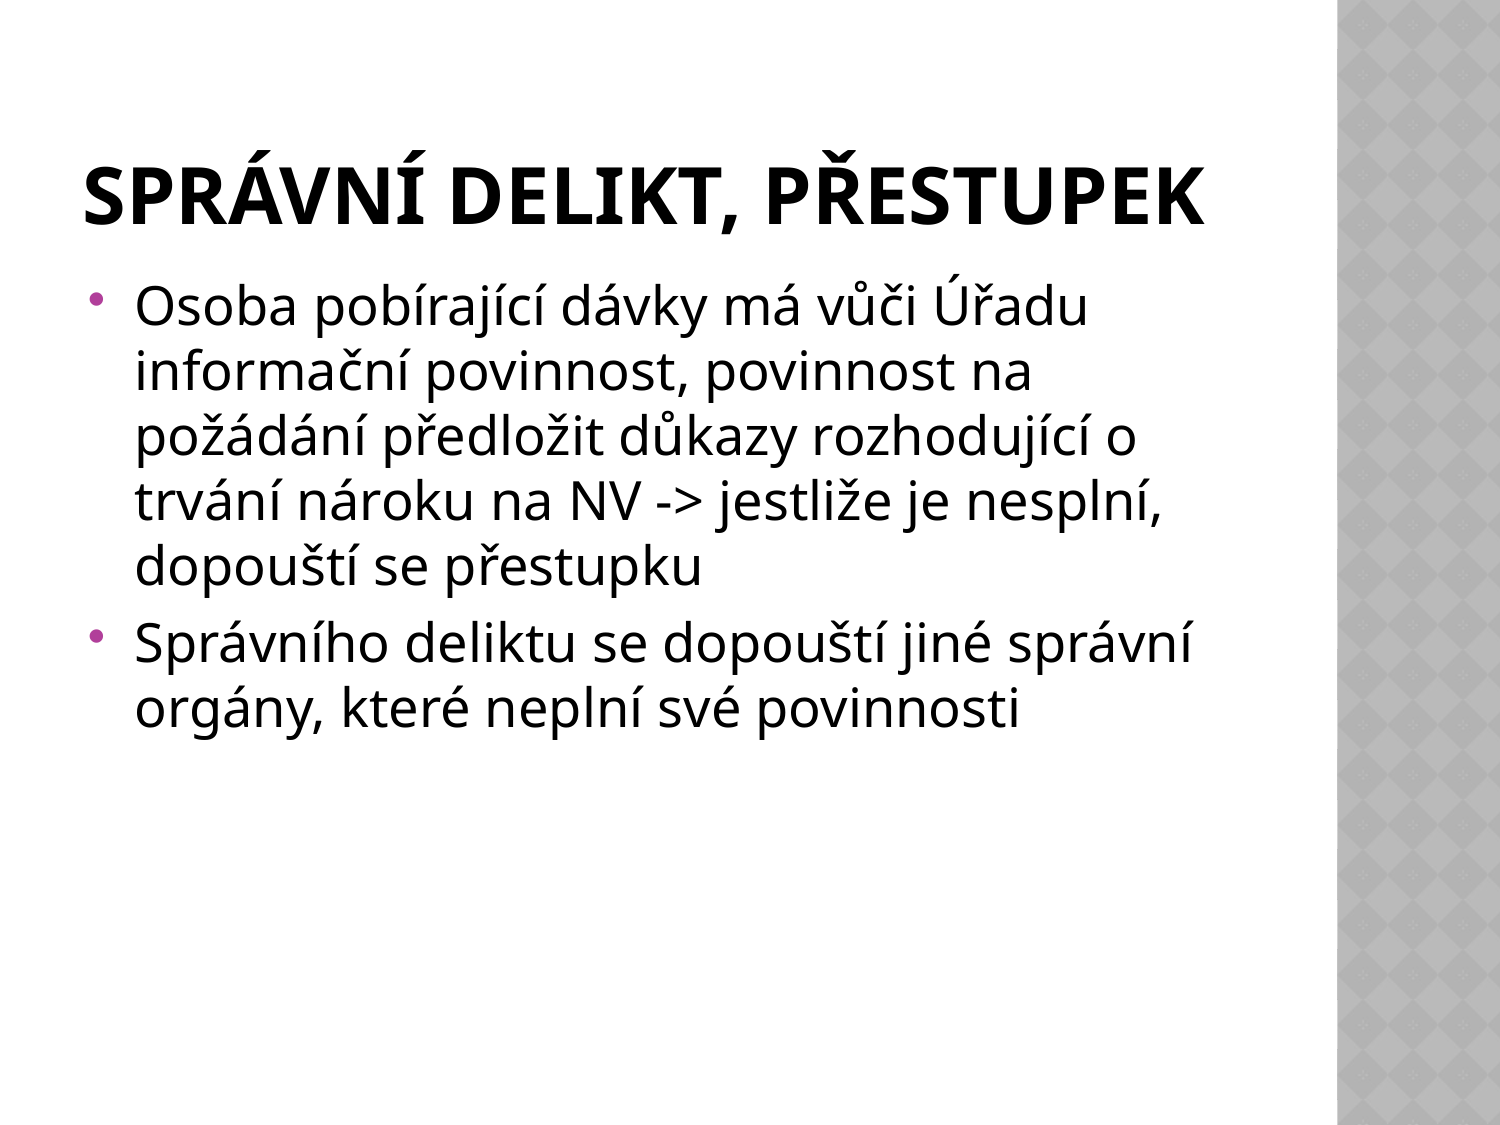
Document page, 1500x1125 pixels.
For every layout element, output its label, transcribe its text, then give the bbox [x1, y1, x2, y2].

list Osoba pobírající dávky má vůči Úřadu informační povinnost, povinnost na požádání předložit důkazy rozhodující o trvání nároku na NV -> jestliže je nesplní, dopouští se přestupku Správního deliktu se dopouští jiné správní orgány, které neplní své povinnosti [75, 264, 1263, 1059]
title Správní delikt, přestupek [75, 52, 1263, 240]
